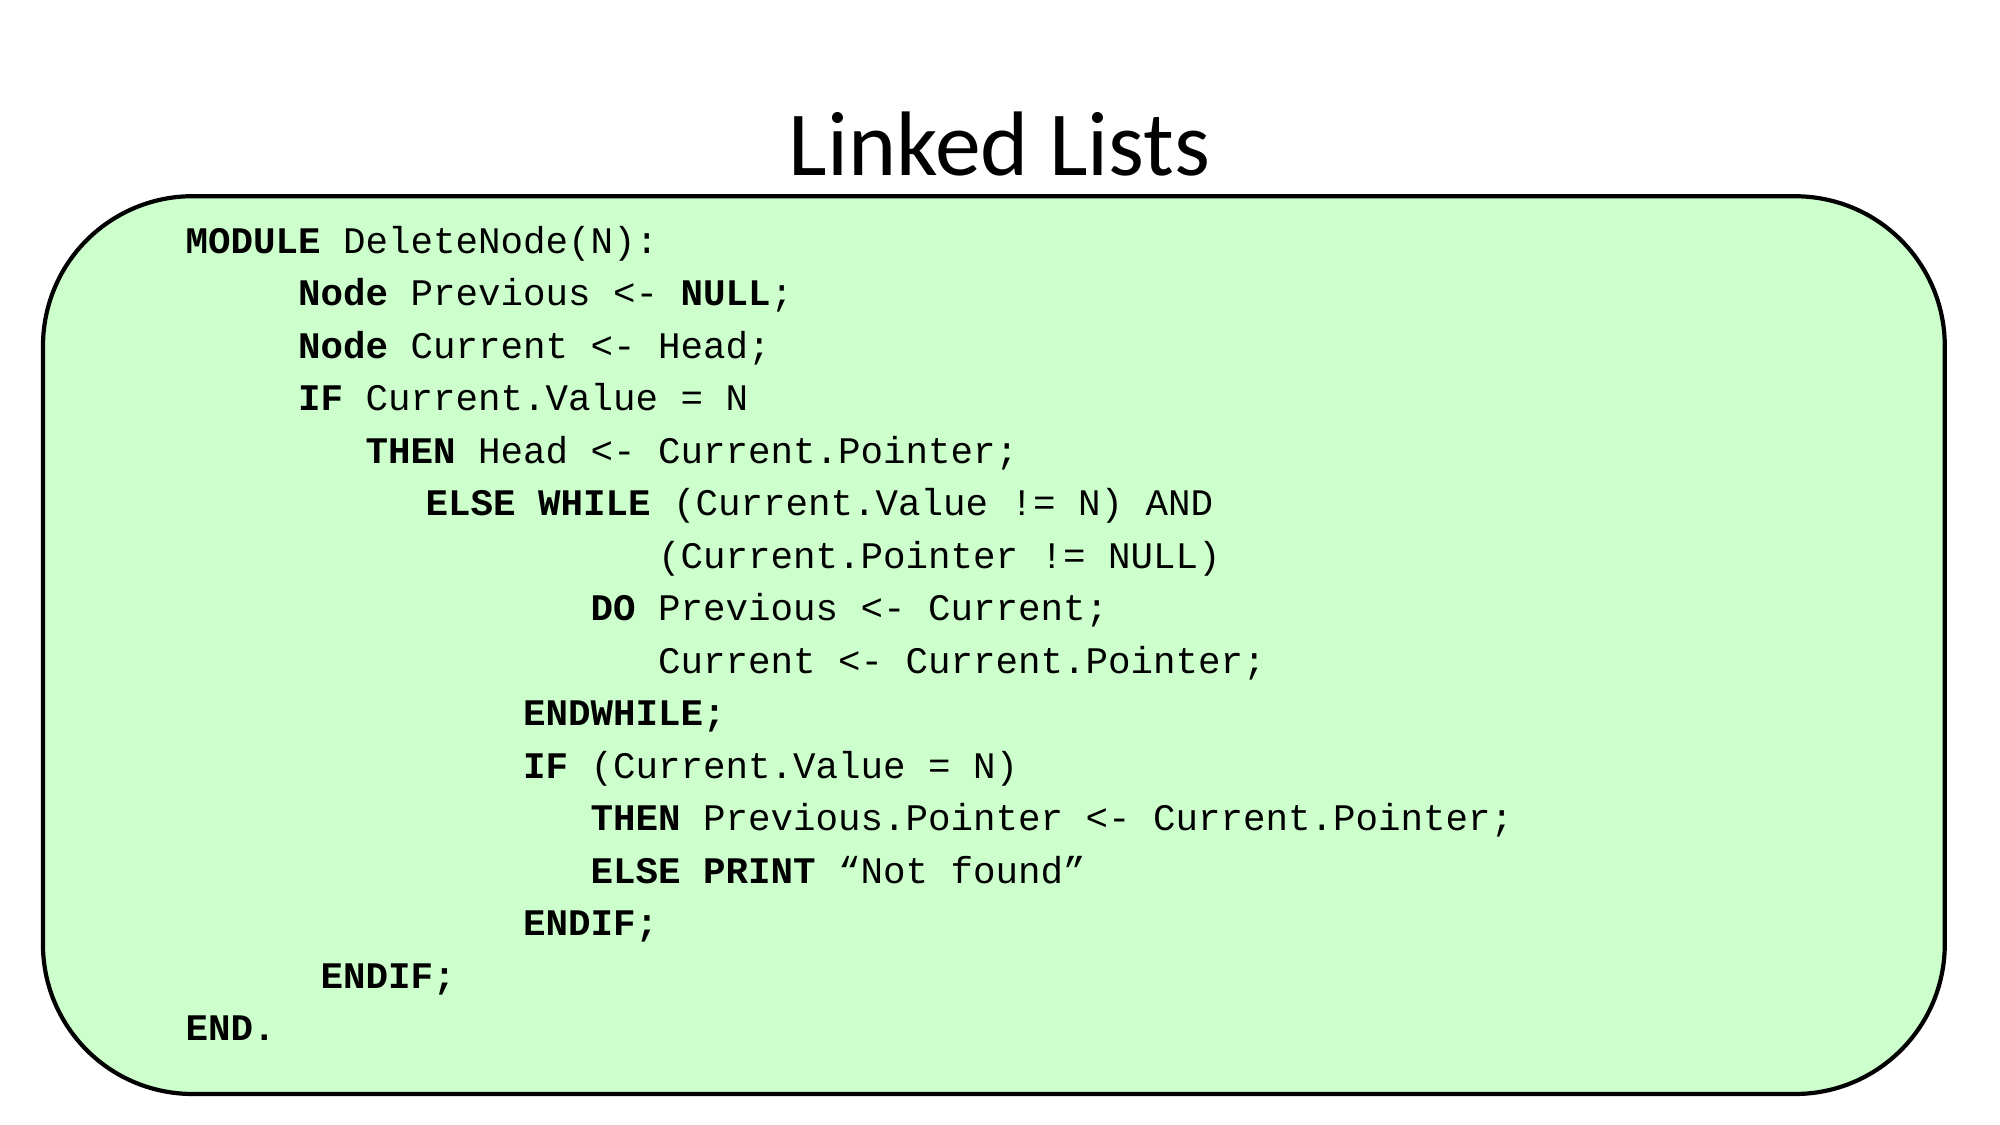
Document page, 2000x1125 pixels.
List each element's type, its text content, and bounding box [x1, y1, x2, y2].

title Linked Lists [99, 45, 1900, 233]
text_box [40, 226, 1947, 1097]
list MODULE DeleteNode(N): Node Previous <- NULL; Node Current <- Head; IF Current.Value = N THEN Head <- Current.Pointer; ELSE WHILE (Current.Value != N) AND (Current.Pointer != NULL) DO Previous <- Current; Current <- Current.Pointer; ENDWHILE; IF (Current.Value = N) THEN Previous.Pointer <- Current.Pointer; ELSE PRINT “Not found” ENDIF; ENDIF; END. [161, 233, 1778, 1083]
